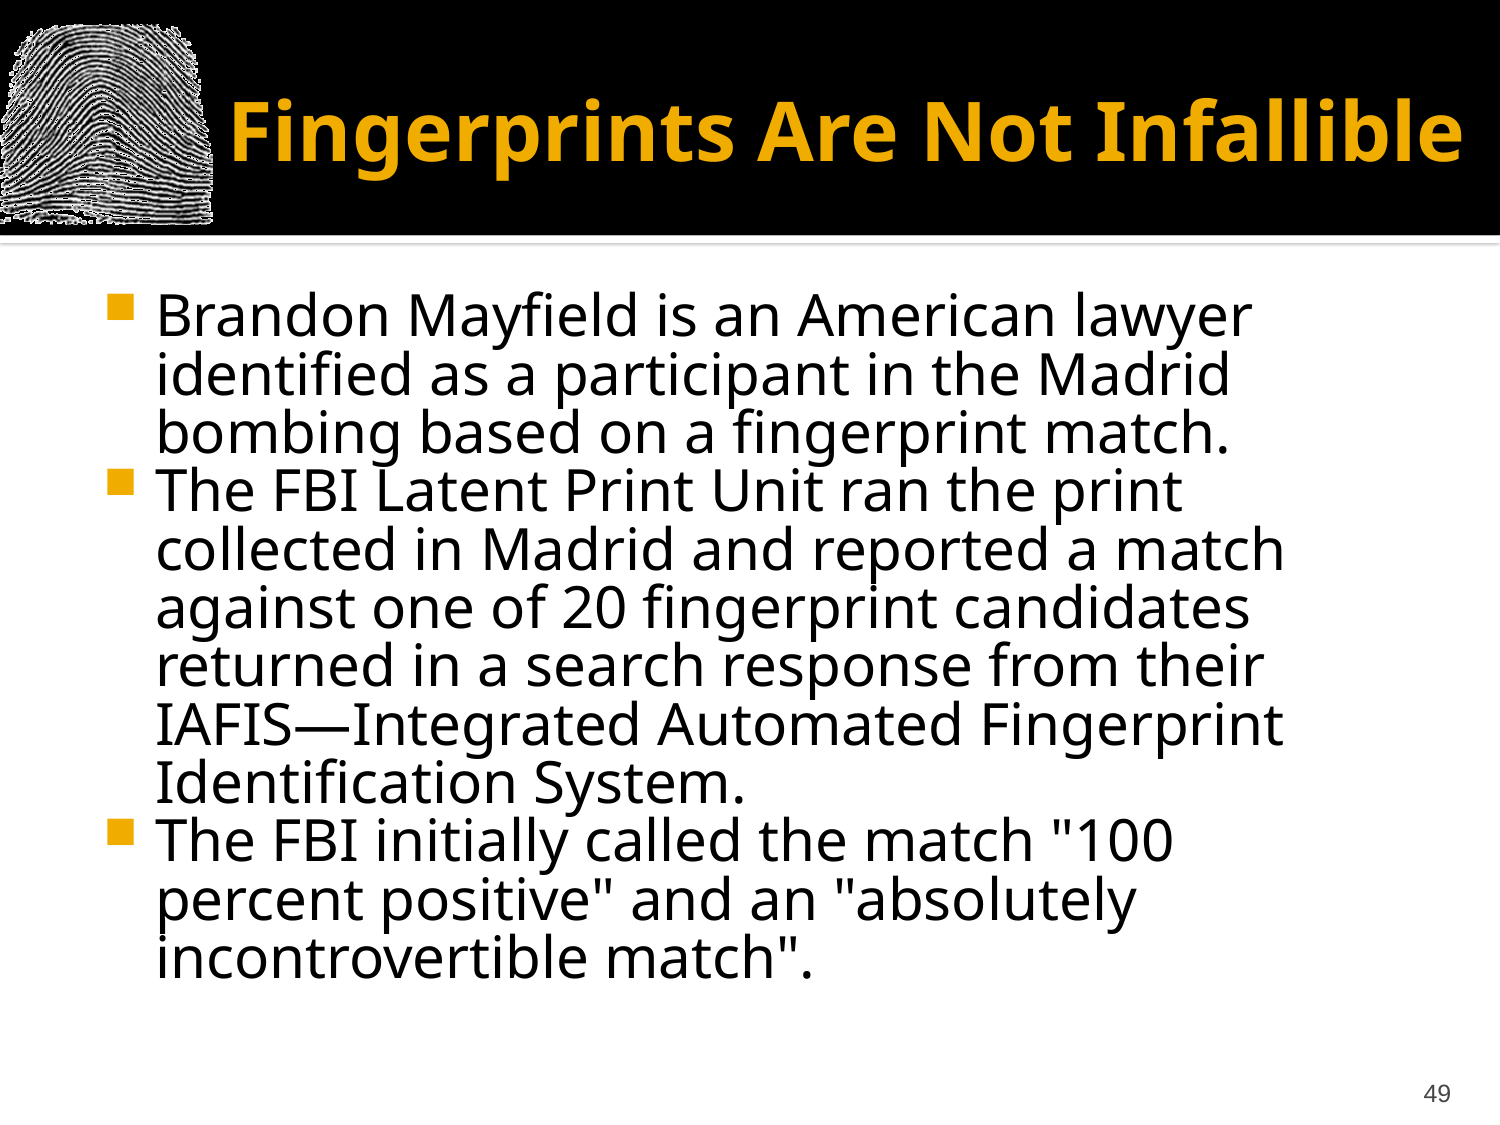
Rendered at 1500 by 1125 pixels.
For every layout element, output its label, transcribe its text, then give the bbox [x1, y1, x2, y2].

slide_number 49 [1345, 1062, 1467, 1108]
title Fingerprints Are Not Infallible [212, 25, 1500, 231]
list Brandon Mayfield is an American lawyer identified as a participant in the Madrid bombing based on a fingerprint match. The FBI Latent Print Unit ran the print collected in Madrid and reported a match against one of 20 fingerprint candidates returned in a search response from their IAFIS—Integrated Automated Fingerprint Identification System. The FBI initially called the match "100 percent positive" and an "absolutely incontrovertible match". [73, 275, 1413, 1015]
picture [0, 24, 213, 225]
